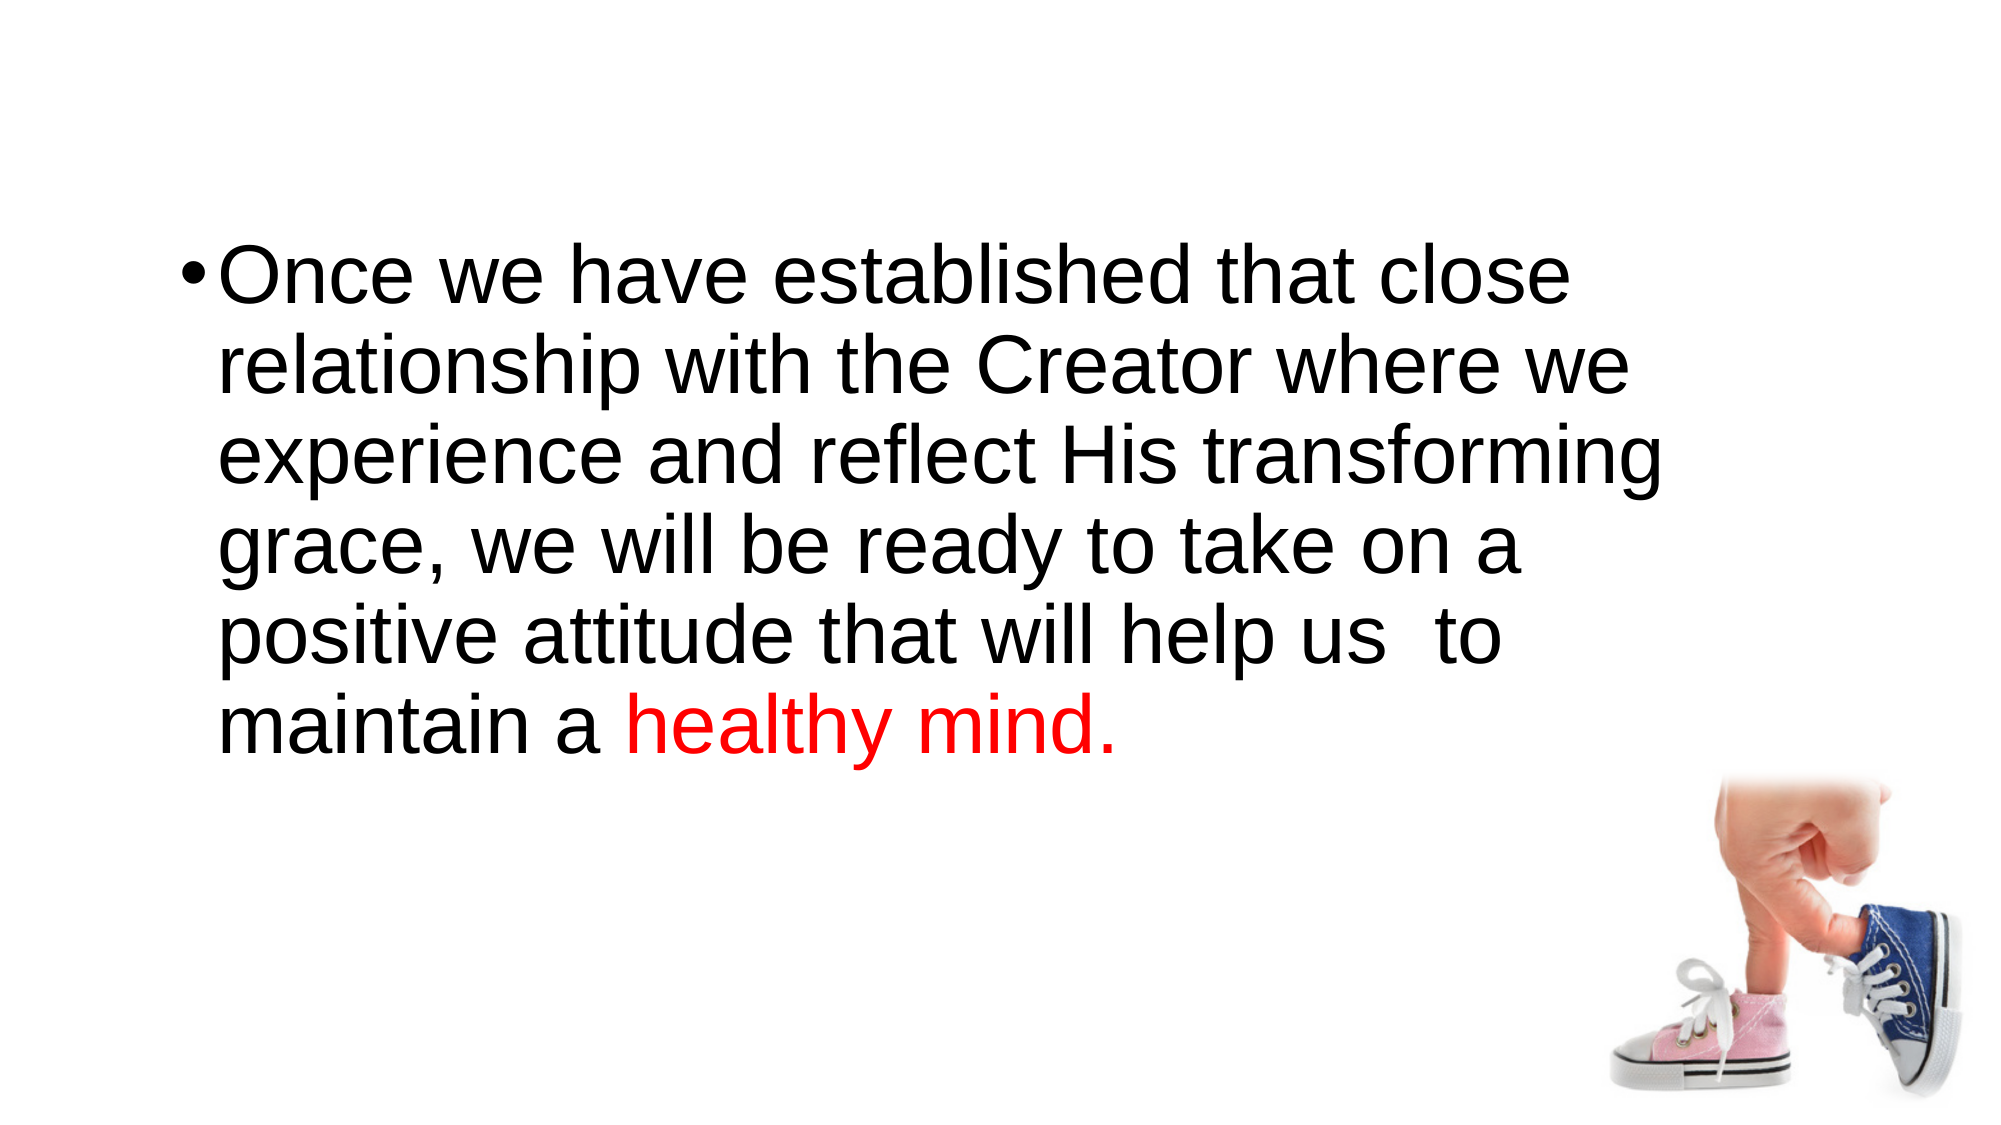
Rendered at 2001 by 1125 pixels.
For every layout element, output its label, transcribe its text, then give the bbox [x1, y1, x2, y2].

list Once we have established that close relationship with the Creator where we experience and reflect His transforming grace, we will be ready to take on a positive attitude that will help us to maintain a healthy mind. [164, 224, 1787, 939]
picture [1593, 769, 1980, 1108]
